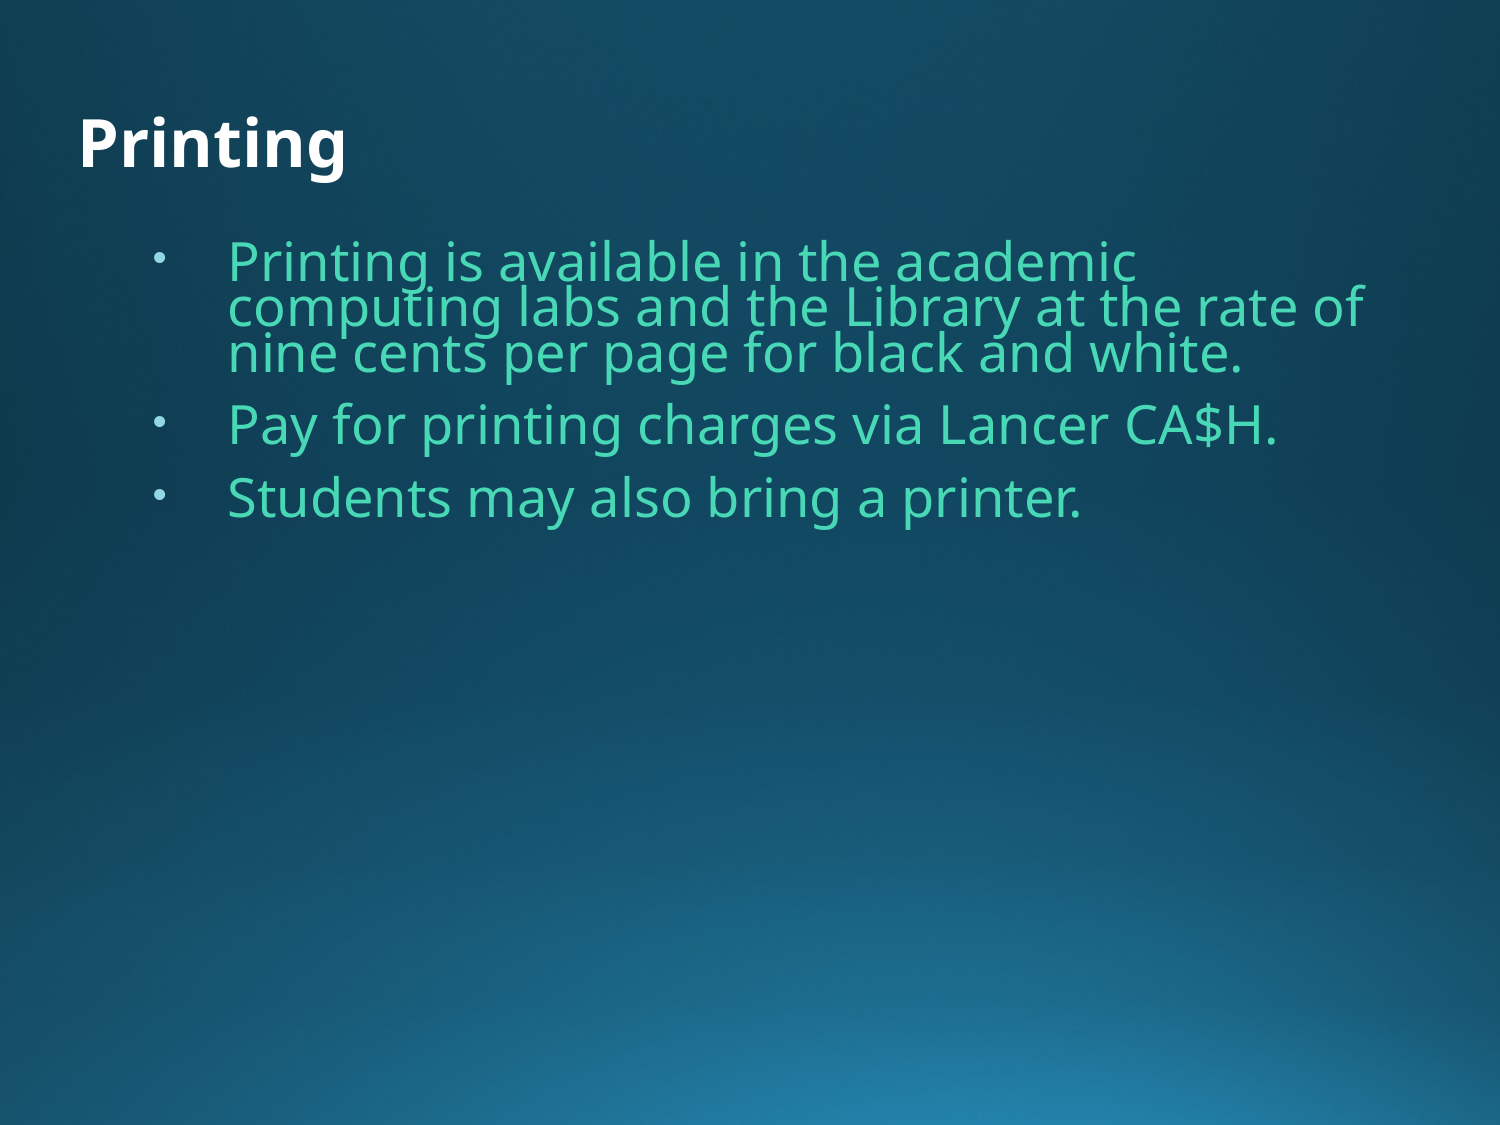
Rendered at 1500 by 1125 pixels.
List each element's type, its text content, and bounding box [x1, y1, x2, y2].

picture [0, 0, 1500, 1125]
list Printing is available in the academic computing labs and the Library at the rate of nine cents per page for black and white. Pay for printing charges via Lancer CA$H. Students may also bring a printer. [137, 237, 1397, 952]
title Printing [62, 37, 1357, 255]
